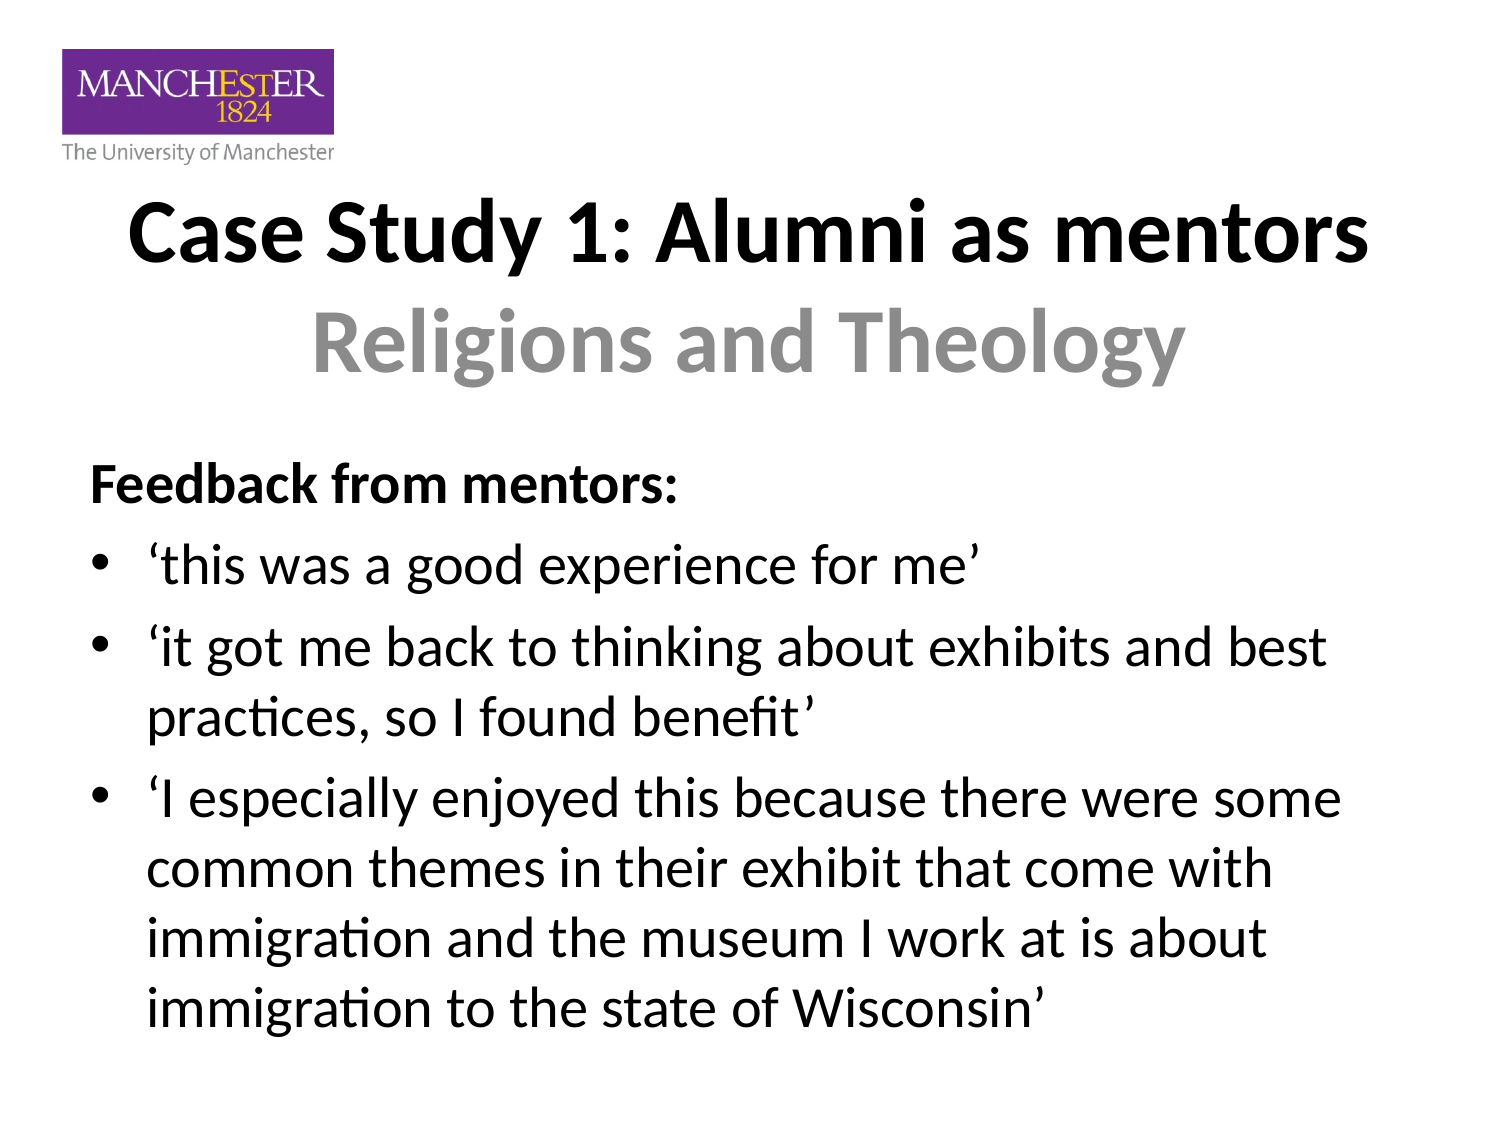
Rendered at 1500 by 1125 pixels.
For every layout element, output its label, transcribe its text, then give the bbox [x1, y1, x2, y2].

list Feedback from mentors: ‘this was a good experience for me’ ‘it got me back to thinking about exhibits and best practices, so I found benefit’ ‘I especially enjoyed this because there were some common themes in their exhibit that come with immigration and the museum I work at is about immigration to the state of Wisconsin’ [75, 437, 1425, 1125]
picture [62, 49, 335, 166]
title Case Study 1: Alumni as mentors Religions and Theology [75, 187, 1425, 375]
